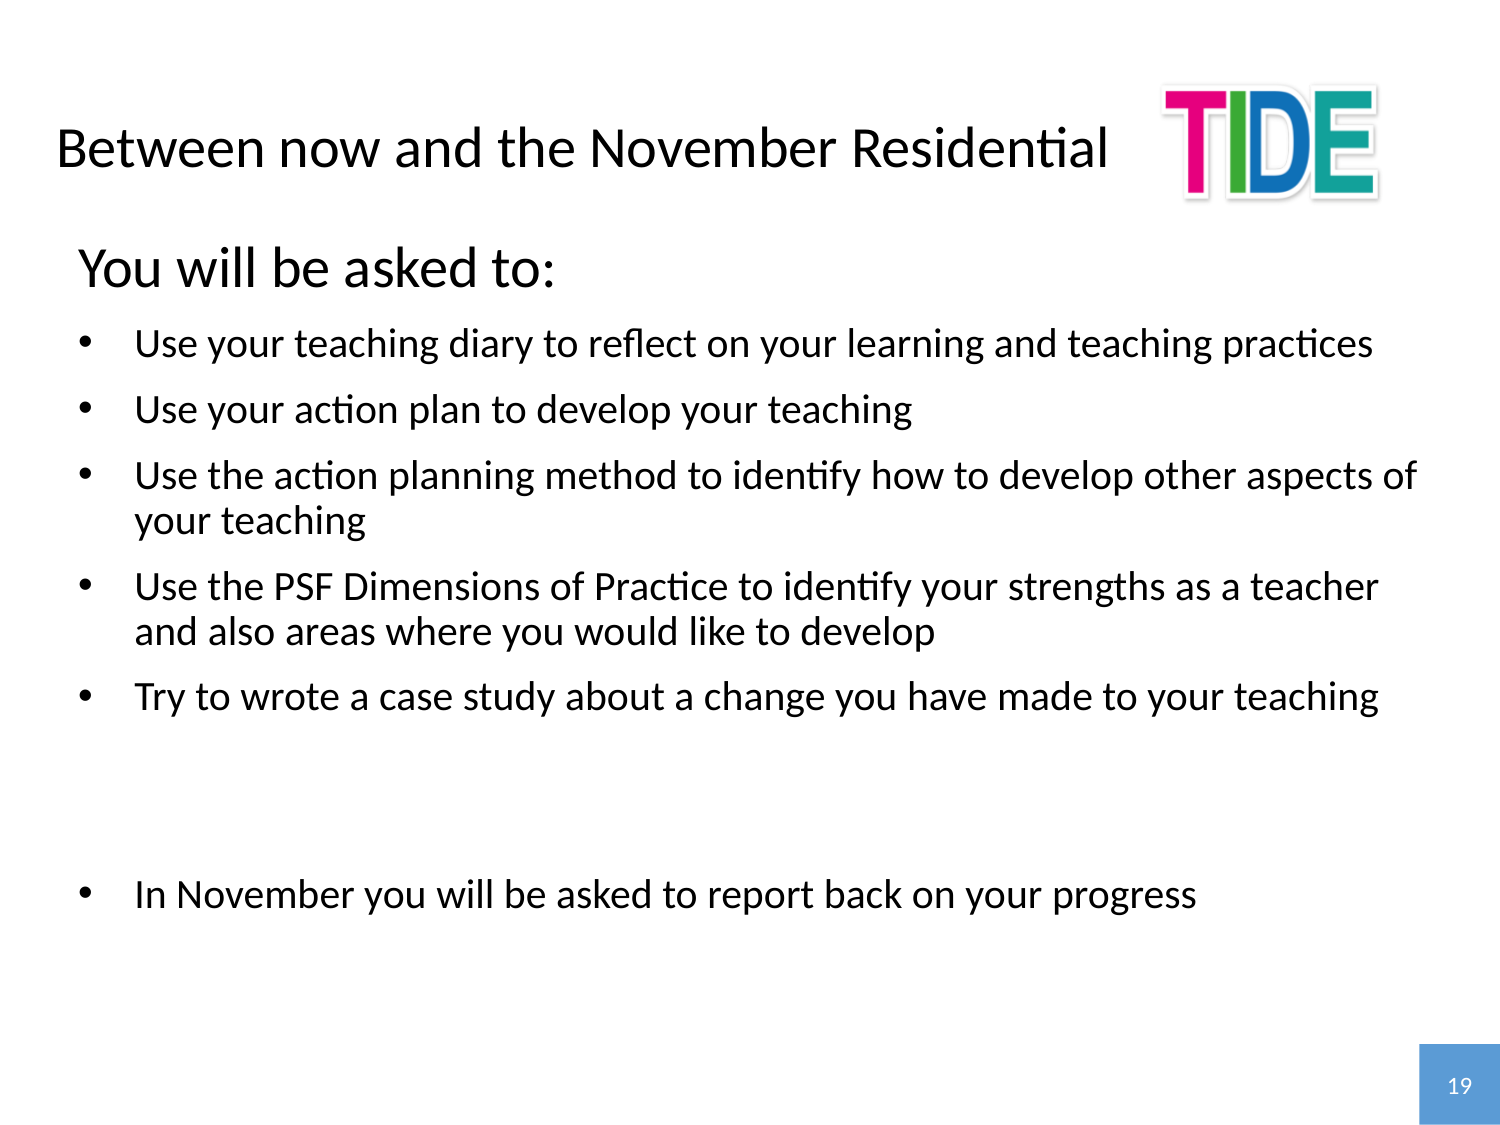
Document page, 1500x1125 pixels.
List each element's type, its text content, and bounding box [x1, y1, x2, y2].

picture [1157, 79, 1385, 101]
picture [1157, 187, 1385, 208]
list You will be asked to: Use your teaching diary to reflect on your learning and teaching practices Use your action plan to develop your teaching Use the action planning method to identify how to develop other aspects of your teaching Use the PSF Dimensions of Practice to identify your strengths as a teacher and also areas where you would like to develop Try to wrote a case study about a change you have made to your teaching In November you will be asked to report back on your progress [72, 231, 1428, 1002]
text_box Between now and the November Residential [41, 101, 1388, 187]
